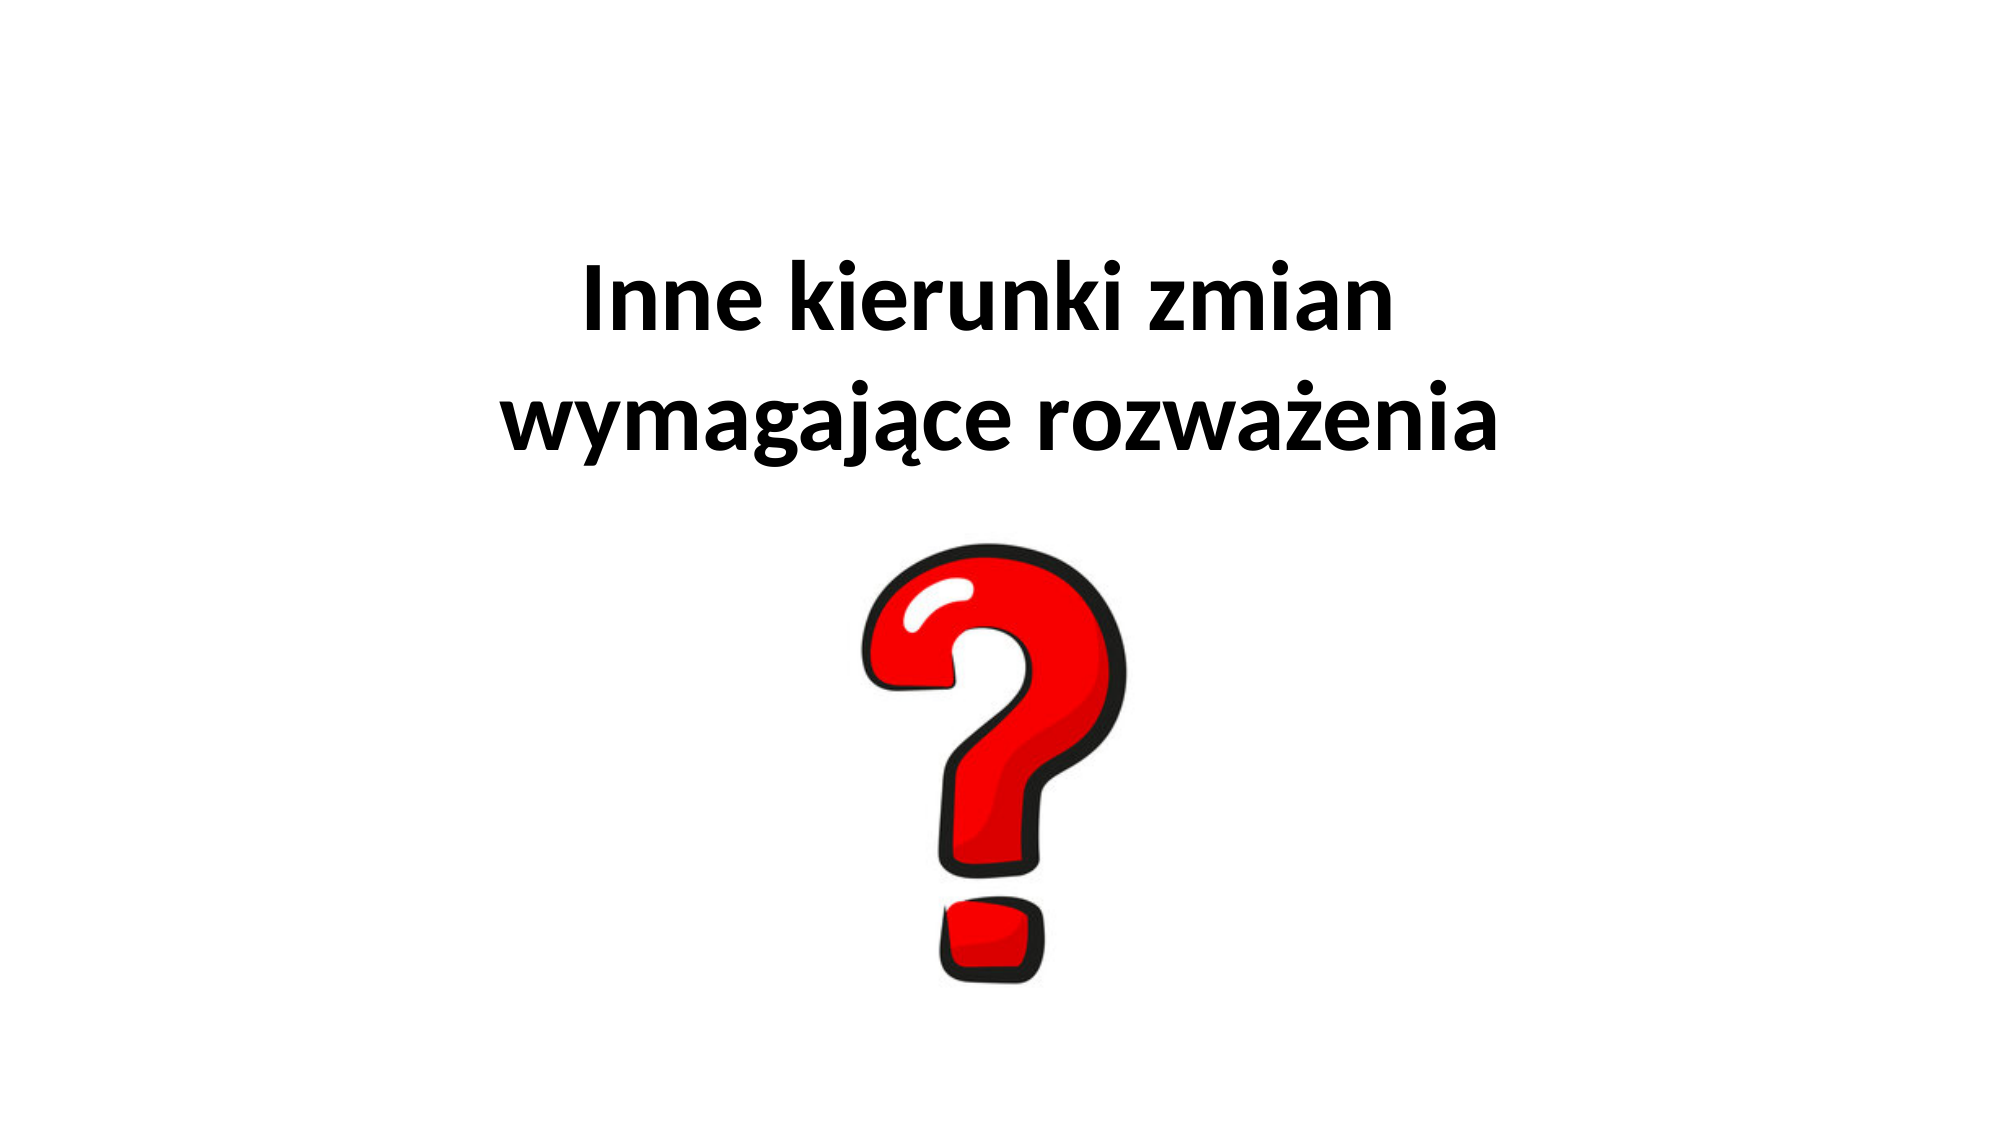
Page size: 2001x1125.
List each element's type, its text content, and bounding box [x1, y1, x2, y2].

text_box Inne kierunki zmian wymagające rozważenia [483, 222, 1516, 478]
picture [796, 480, 1203, 1066]
